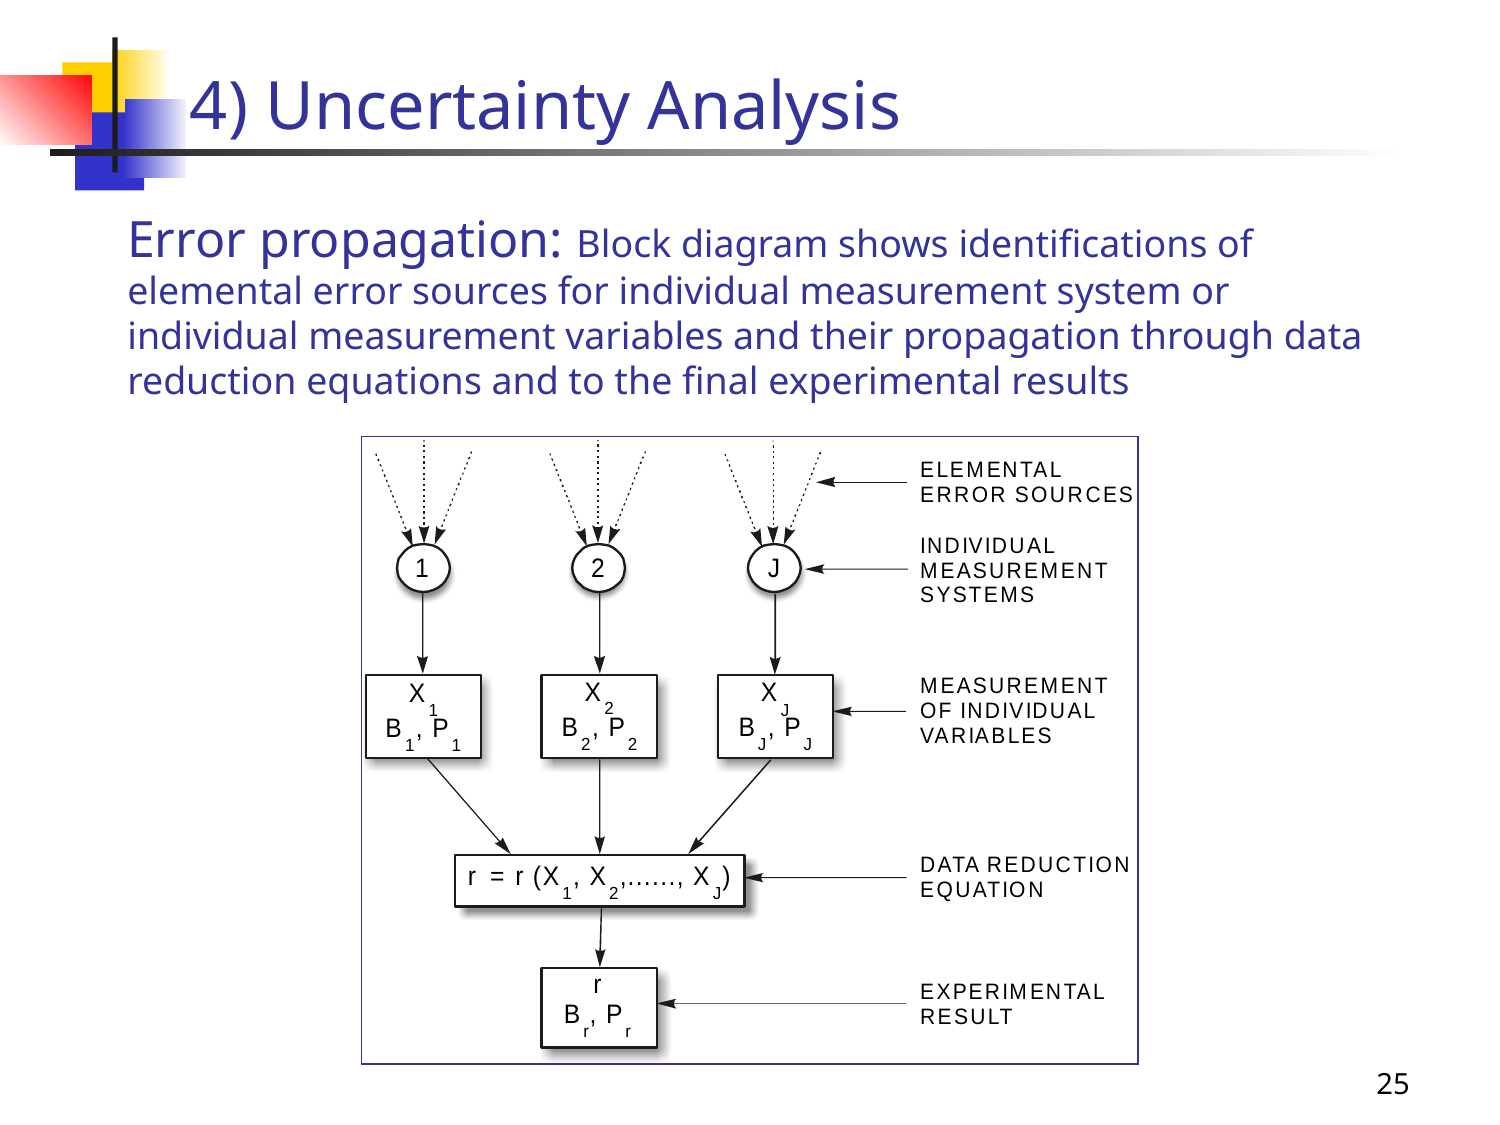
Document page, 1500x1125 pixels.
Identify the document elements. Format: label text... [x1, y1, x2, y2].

text_box Error propagation: Block diagram shows identifications of elemental error sources for individual measurement system or individual measurement variables and their propagation through data reduction equations and to the final experimental results [112, 199, 1400, 410]
picture [362, 437, 1138, 1064]
title 4) Uncertainty Analysis [174, 0, 1454, 150]
slide_number 25 [1112, 1037, 1426, 1113]
